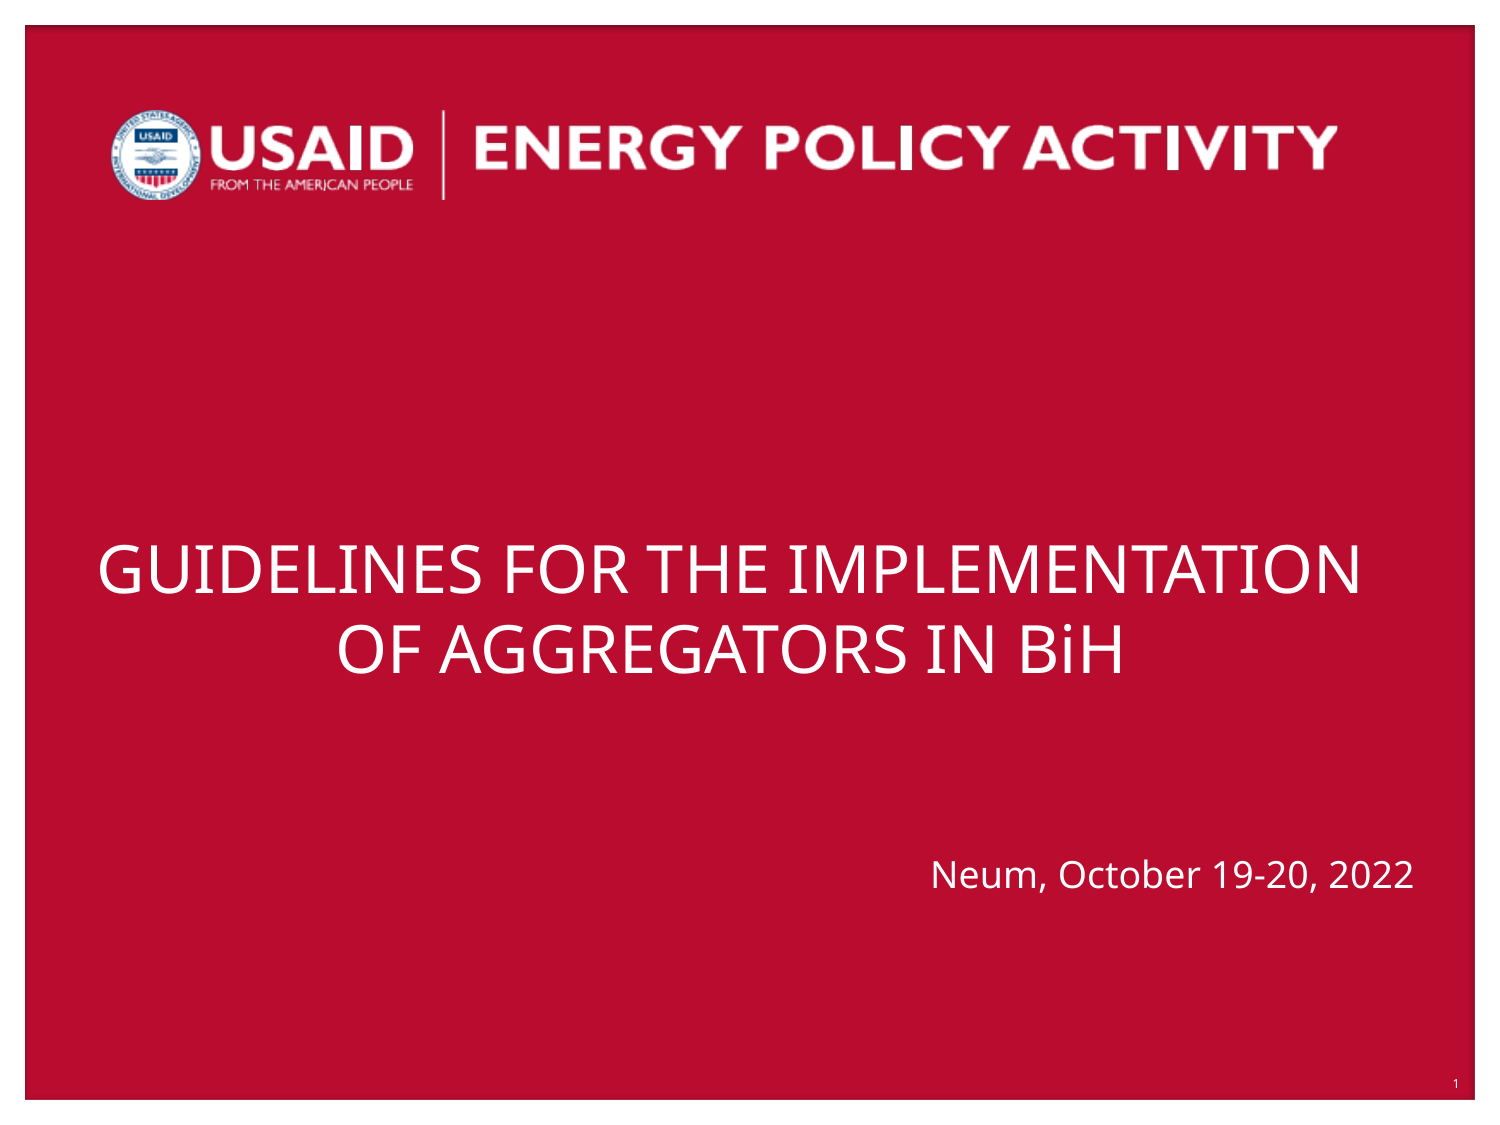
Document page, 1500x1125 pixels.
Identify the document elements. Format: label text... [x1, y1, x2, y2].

subtitle Neum, October 19-20, 2022 [915, 843, 1478, 1106]
title GUIDELINES FOR THE IMPLEMENTATION OF AGGREGATORS IN BiH [37, 512, 1425, 775]
